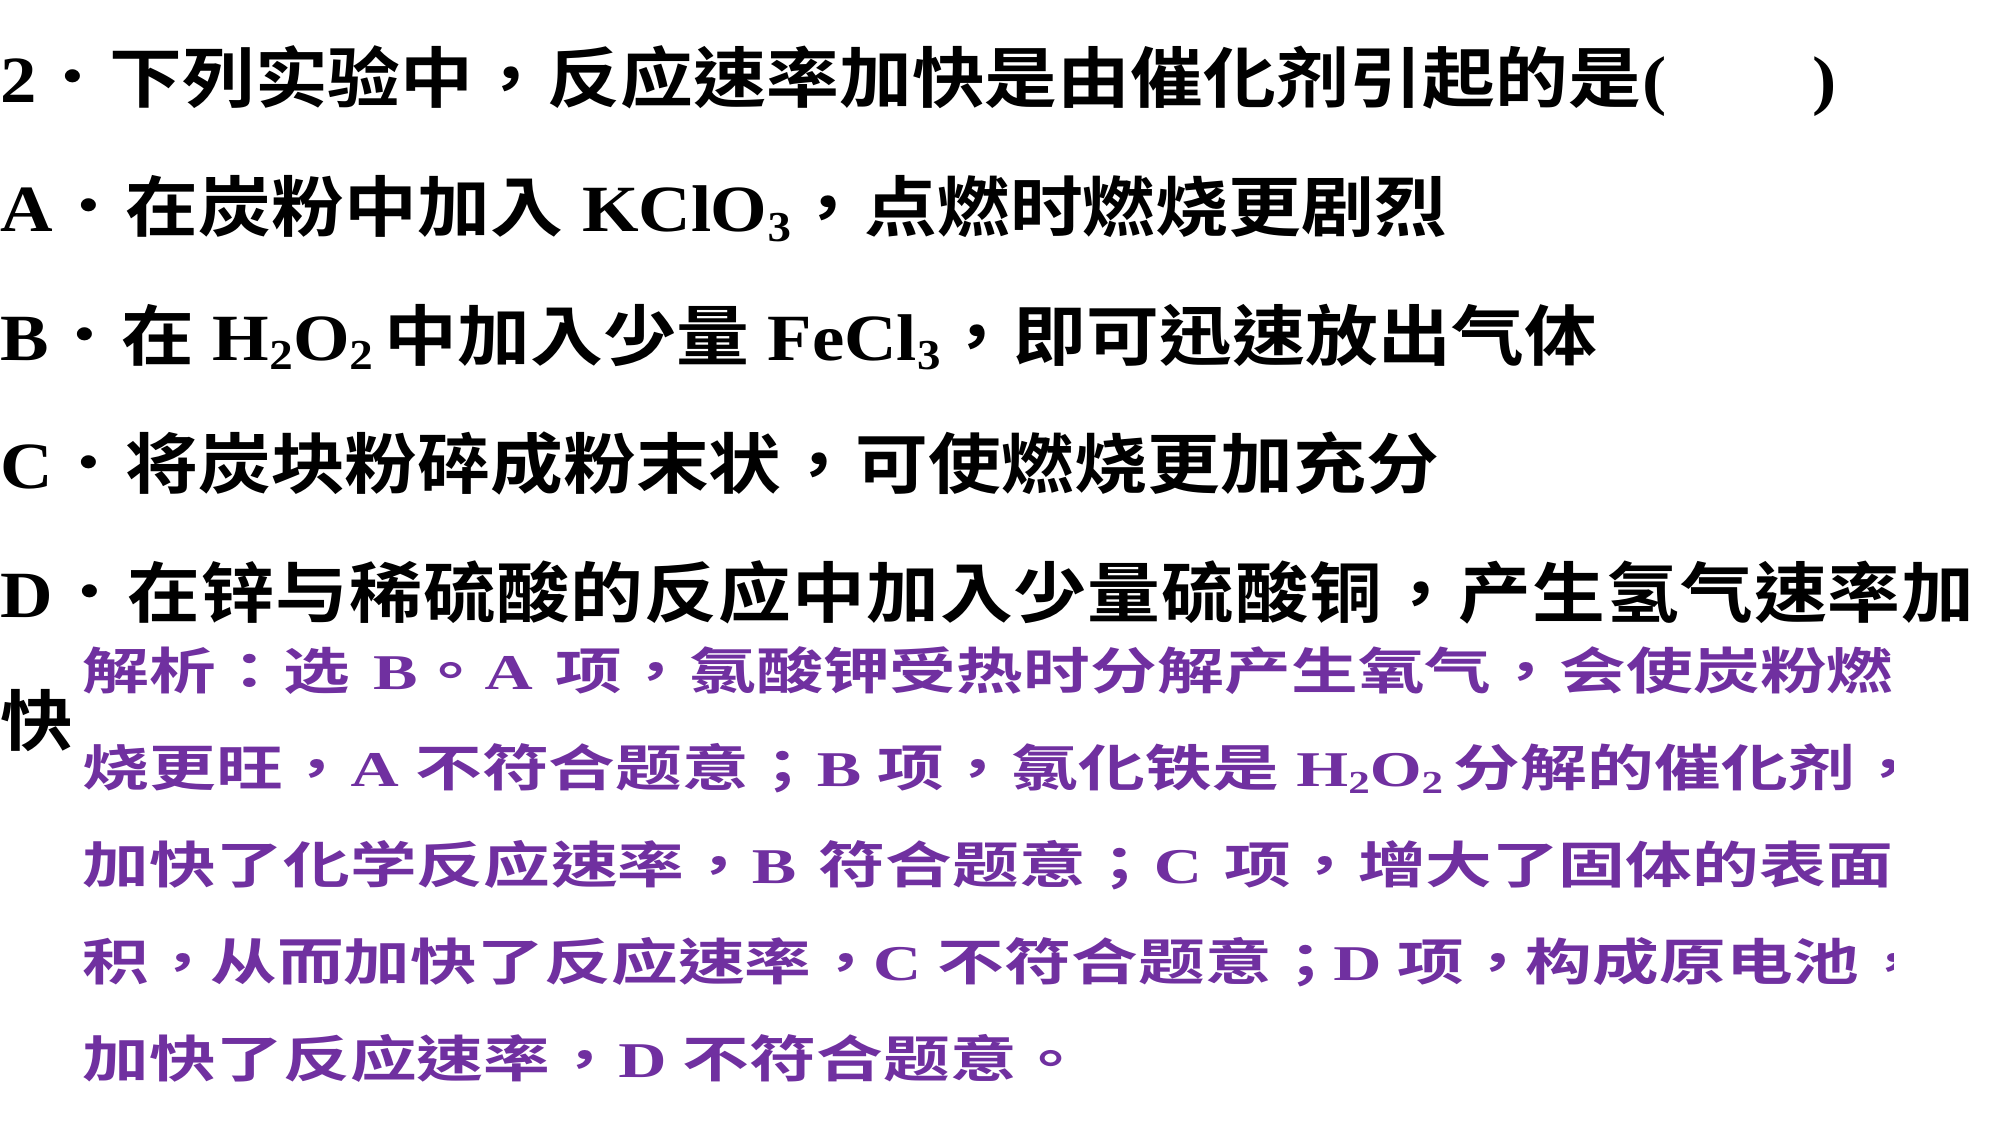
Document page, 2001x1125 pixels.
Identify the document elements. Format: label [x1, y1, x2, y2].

text_box [0, 36, 1976, 809]
text_box [82, 639, 1894, 1125]
